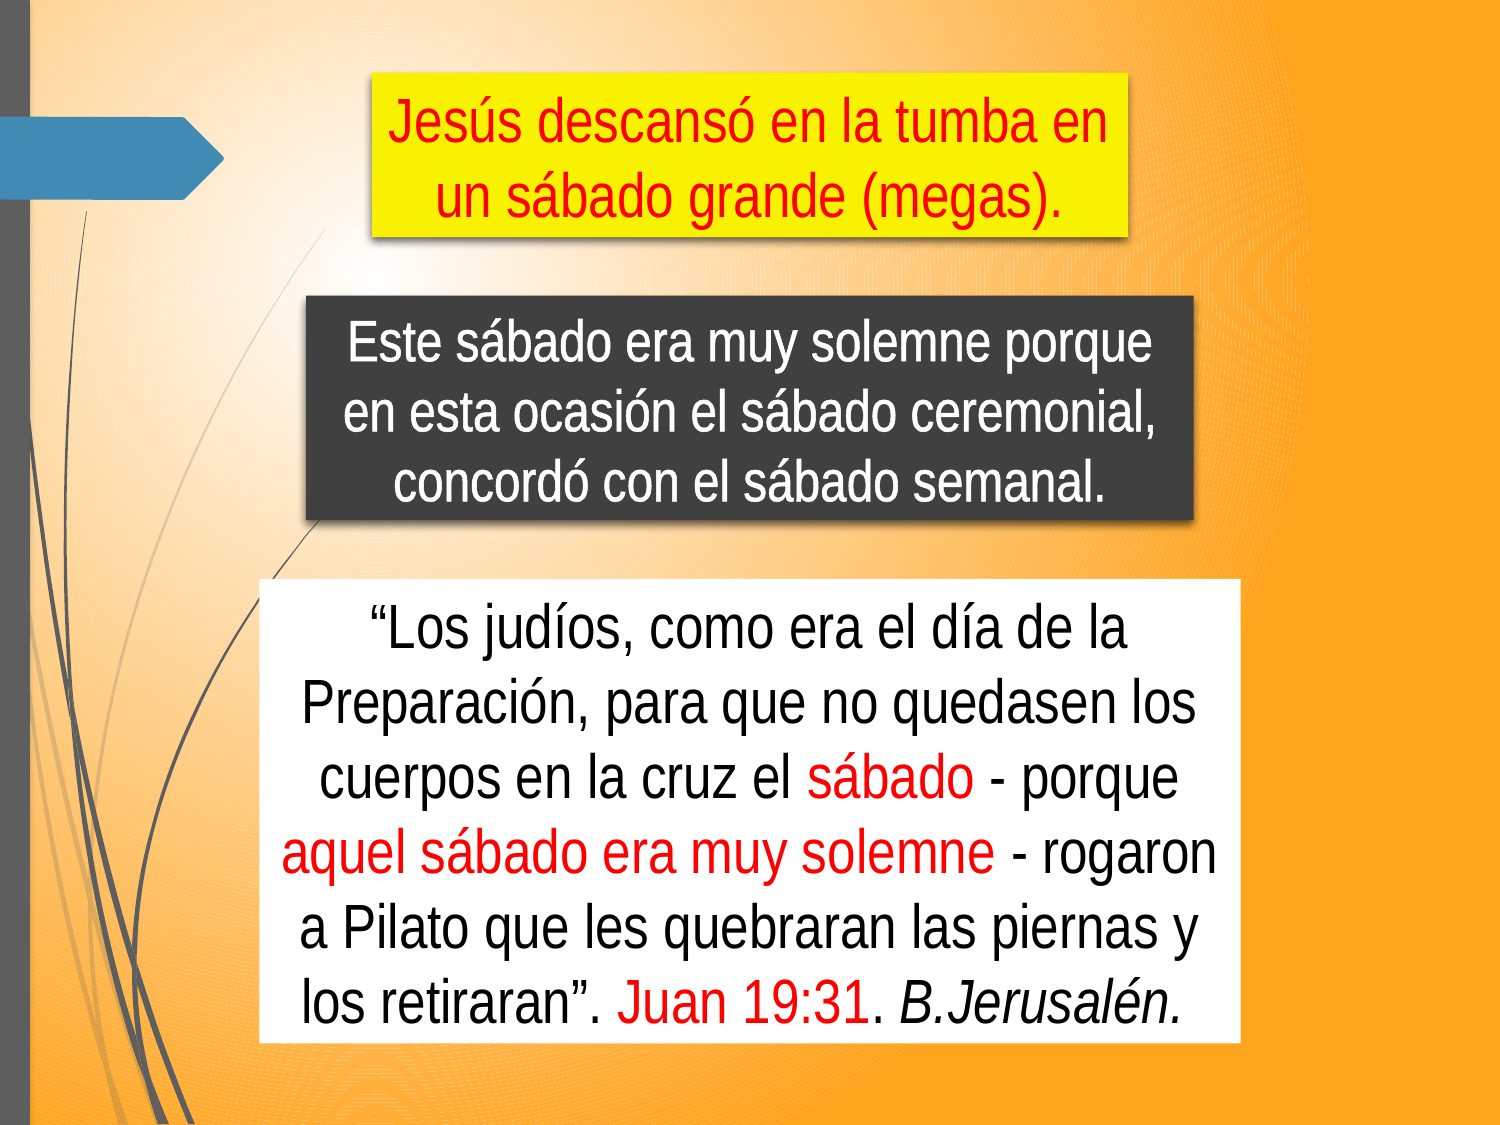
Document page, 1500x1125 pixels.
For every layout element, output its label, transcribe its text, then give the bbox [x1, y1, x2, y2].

text_box Este sábado era muy solemne porque en esta ocasión el sábado ceremonial, concordó con el sábado semanal. [306, 295, 1194, 521]
text_box Jesús descansó en la tumba en un sábado grande (megas). [371, 72, 1129, 238]
text_box “Los judíos, como era el día de la Preparación, para que no quedasen los cuerpos en la cruz el sábado - porque aquel sábado era muy solemne - rogaron a Pilato que les quebraran las piernas y los retiraran”. Juan 19:31. B.Jerusalén. [258, 578, 1242, 1045]
